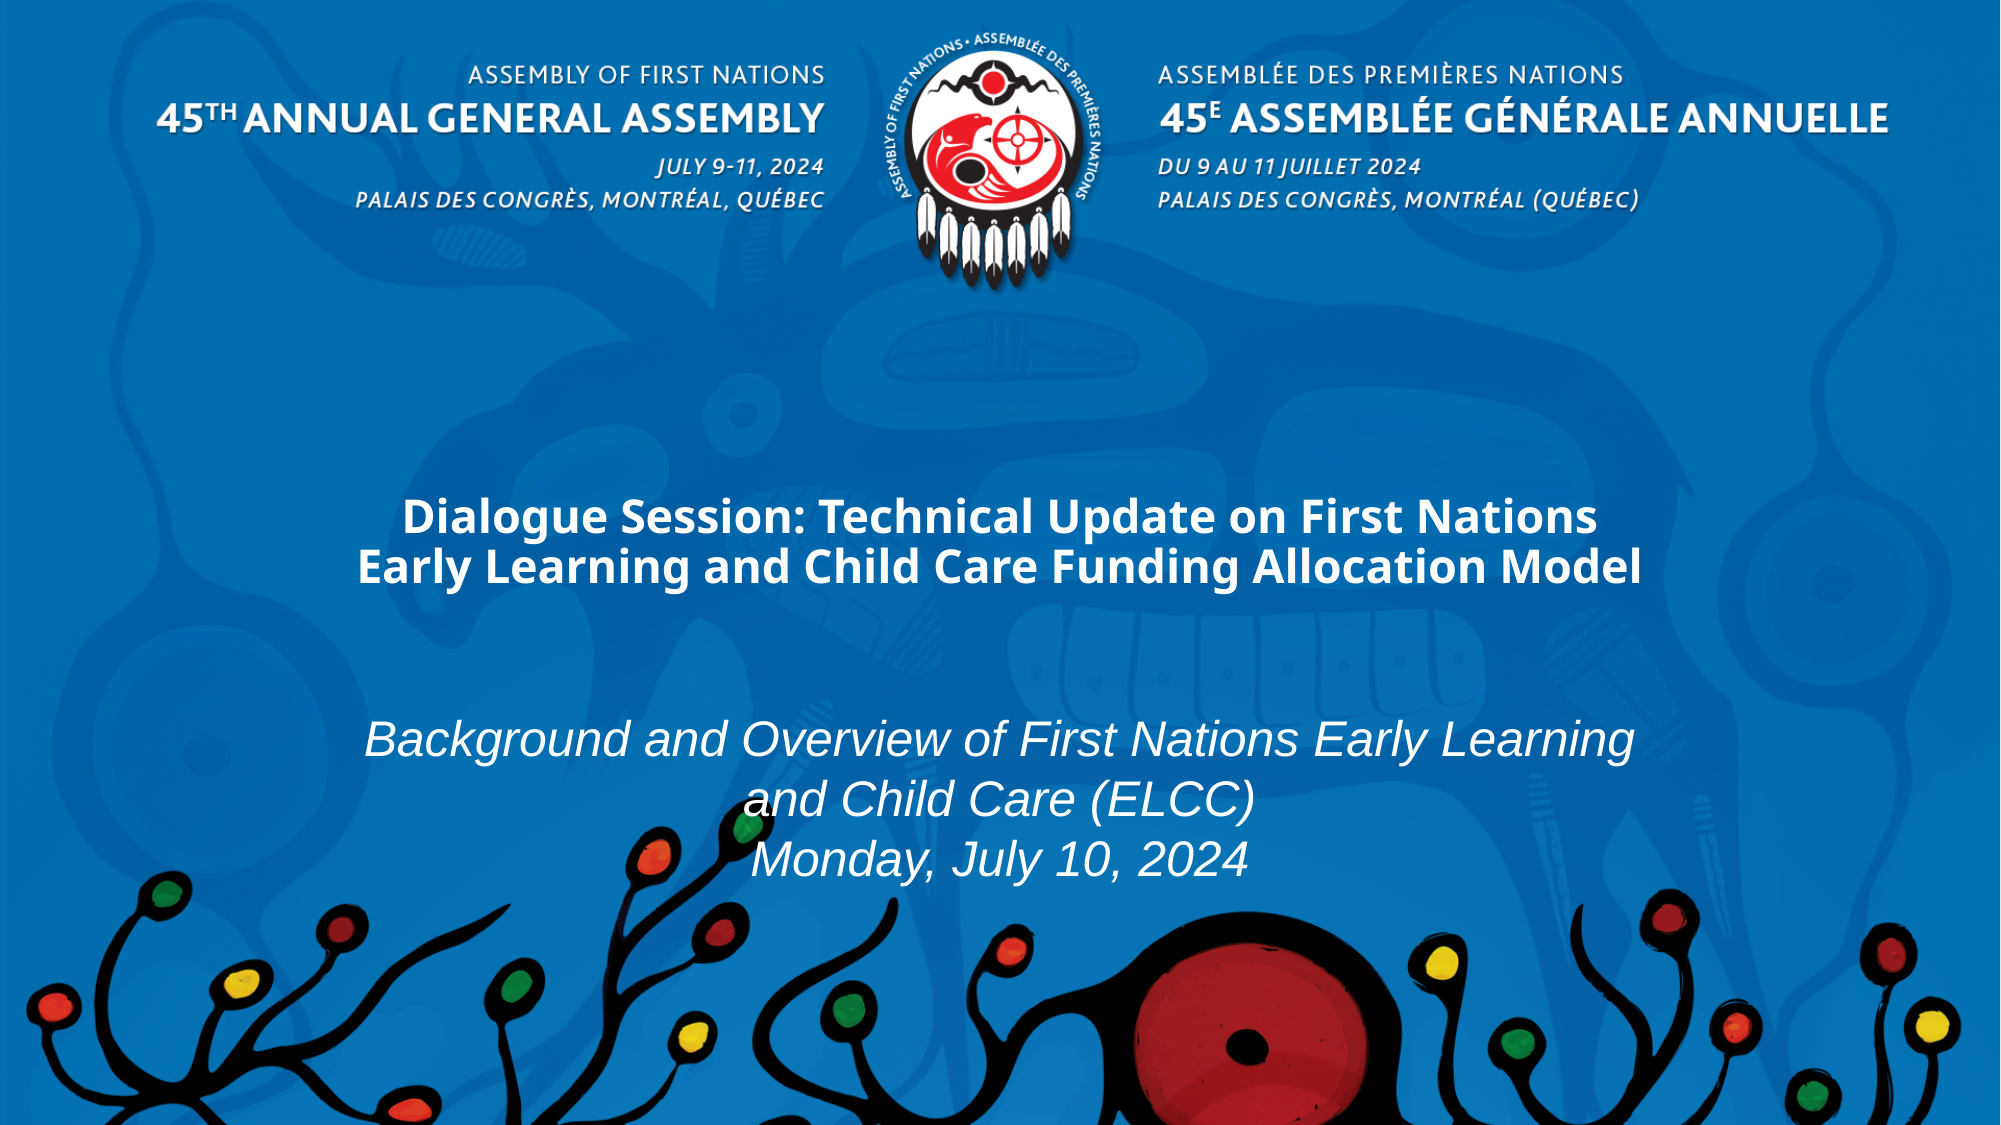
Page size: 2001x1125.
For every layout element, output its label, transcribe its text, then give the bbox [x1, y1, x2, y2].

title Dialogue Session: Technical Update on First Nations Early Learning and Child Care Funding Allocation Model [329, 360, 1671, 699]
picture [0, 0, 2001, 1125]
subtitle Background and Overview of First Nations Early Learning and Child Care (ELCC) Monday, July 10, 2024 [329, 699, 1671, 1041]
